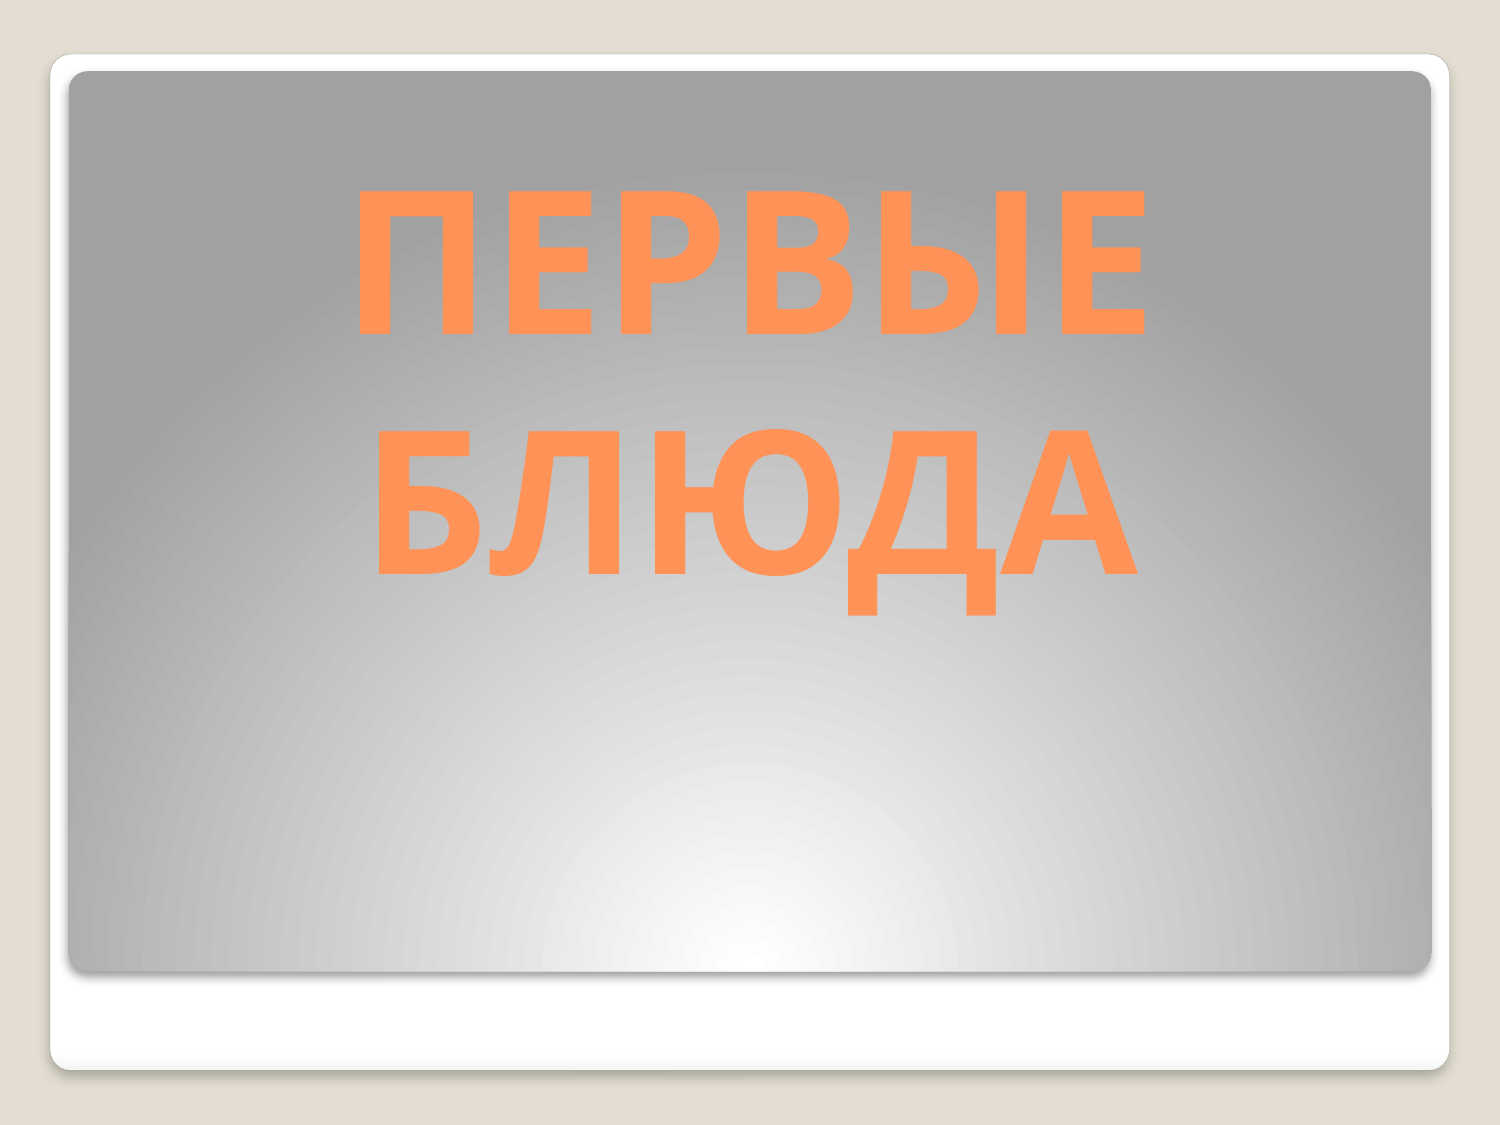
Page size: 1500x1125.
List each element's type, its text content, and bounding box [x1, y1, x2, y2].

title ПЕРВЫЕ БЛЮДА [75, 45, 1425, 622]
